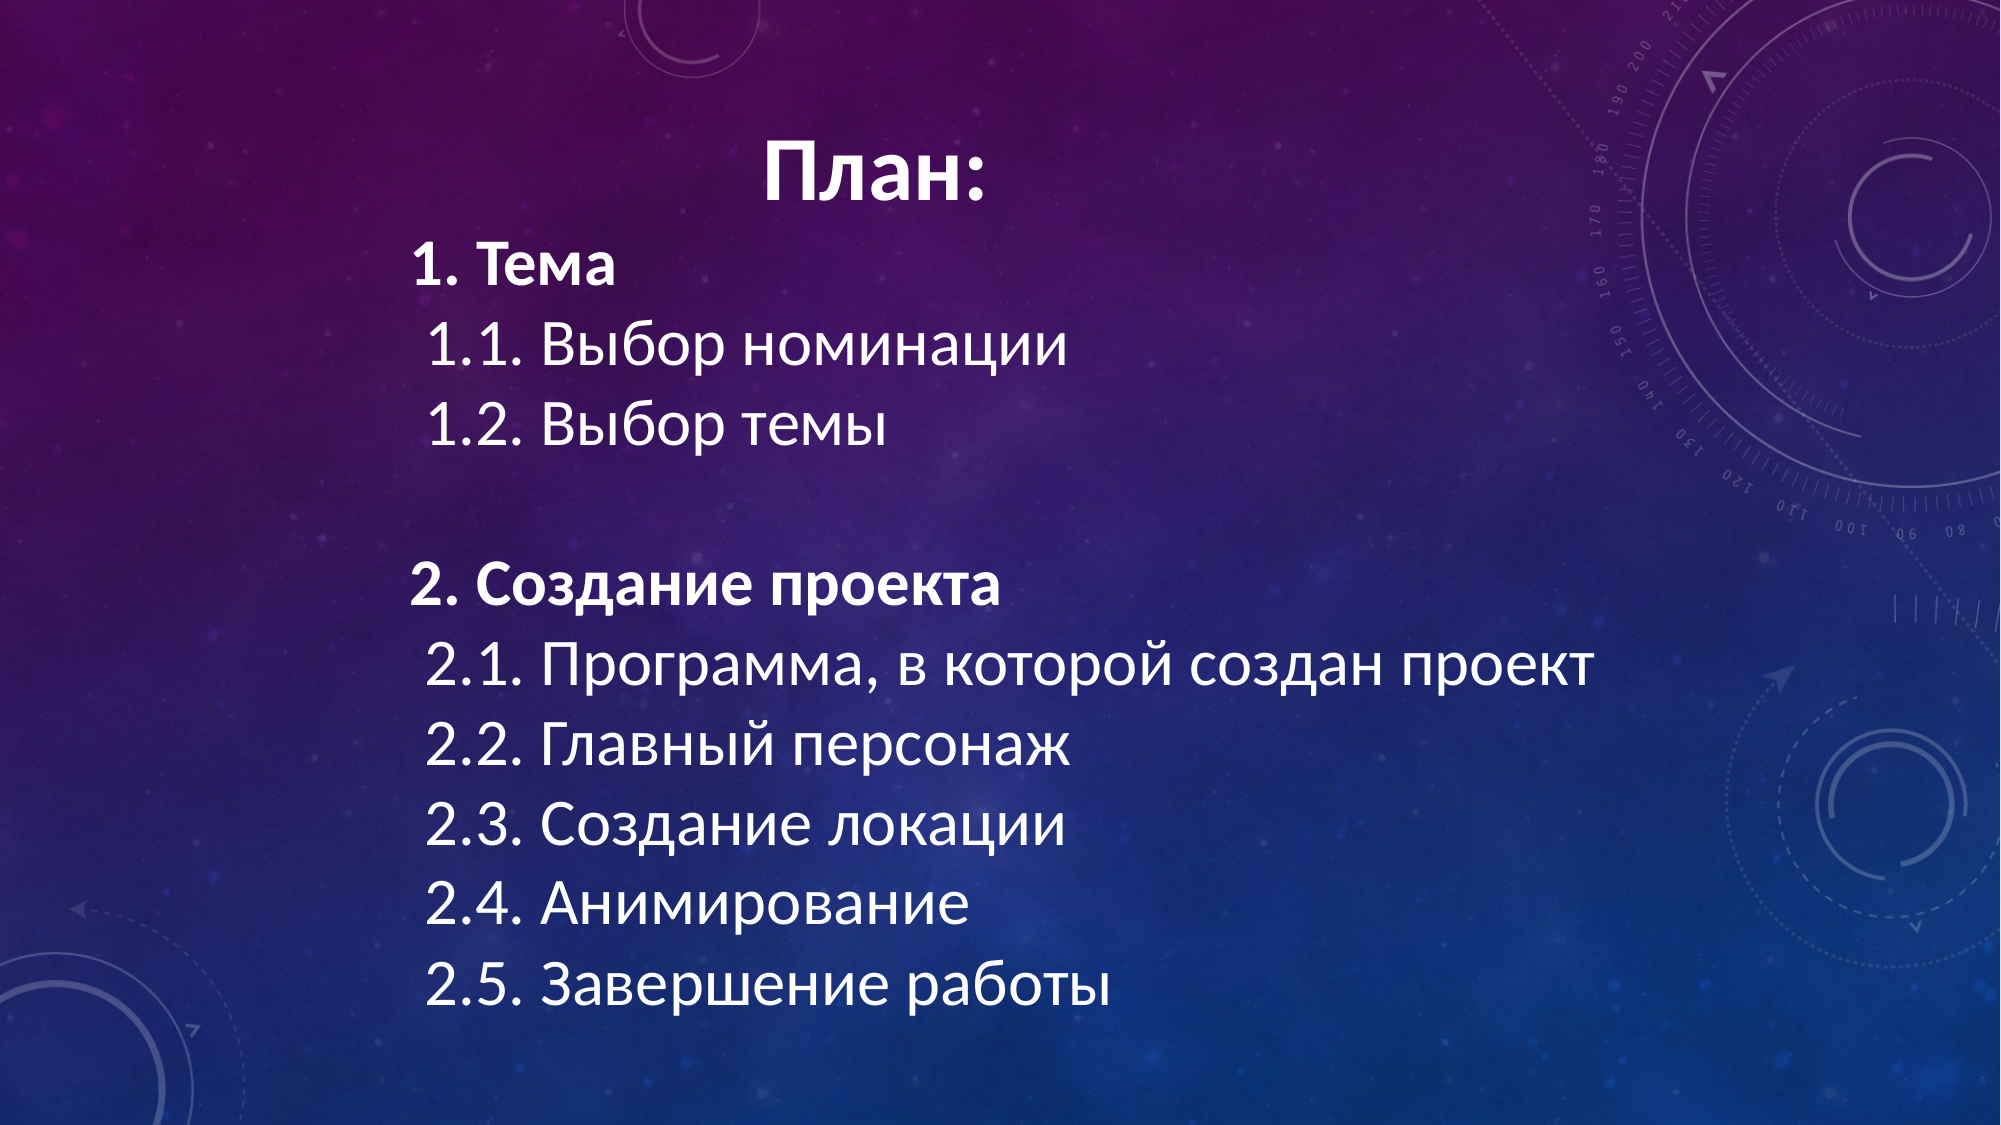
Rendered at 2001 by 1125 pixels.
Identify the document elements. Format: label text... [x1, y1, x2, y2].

text_box План: 1. Тема 1.1. Выбор номинации 1.2. Выбор темы 2. Создание проекта 2.1. Программа, в которой создан проект 2.2. Главный персонаж 2.3. Создание локации 2.4. Анимирование 2.5. Завершение работы [394, 101, 1694, 1026]
picture [0, 0, 2001, 1125]
